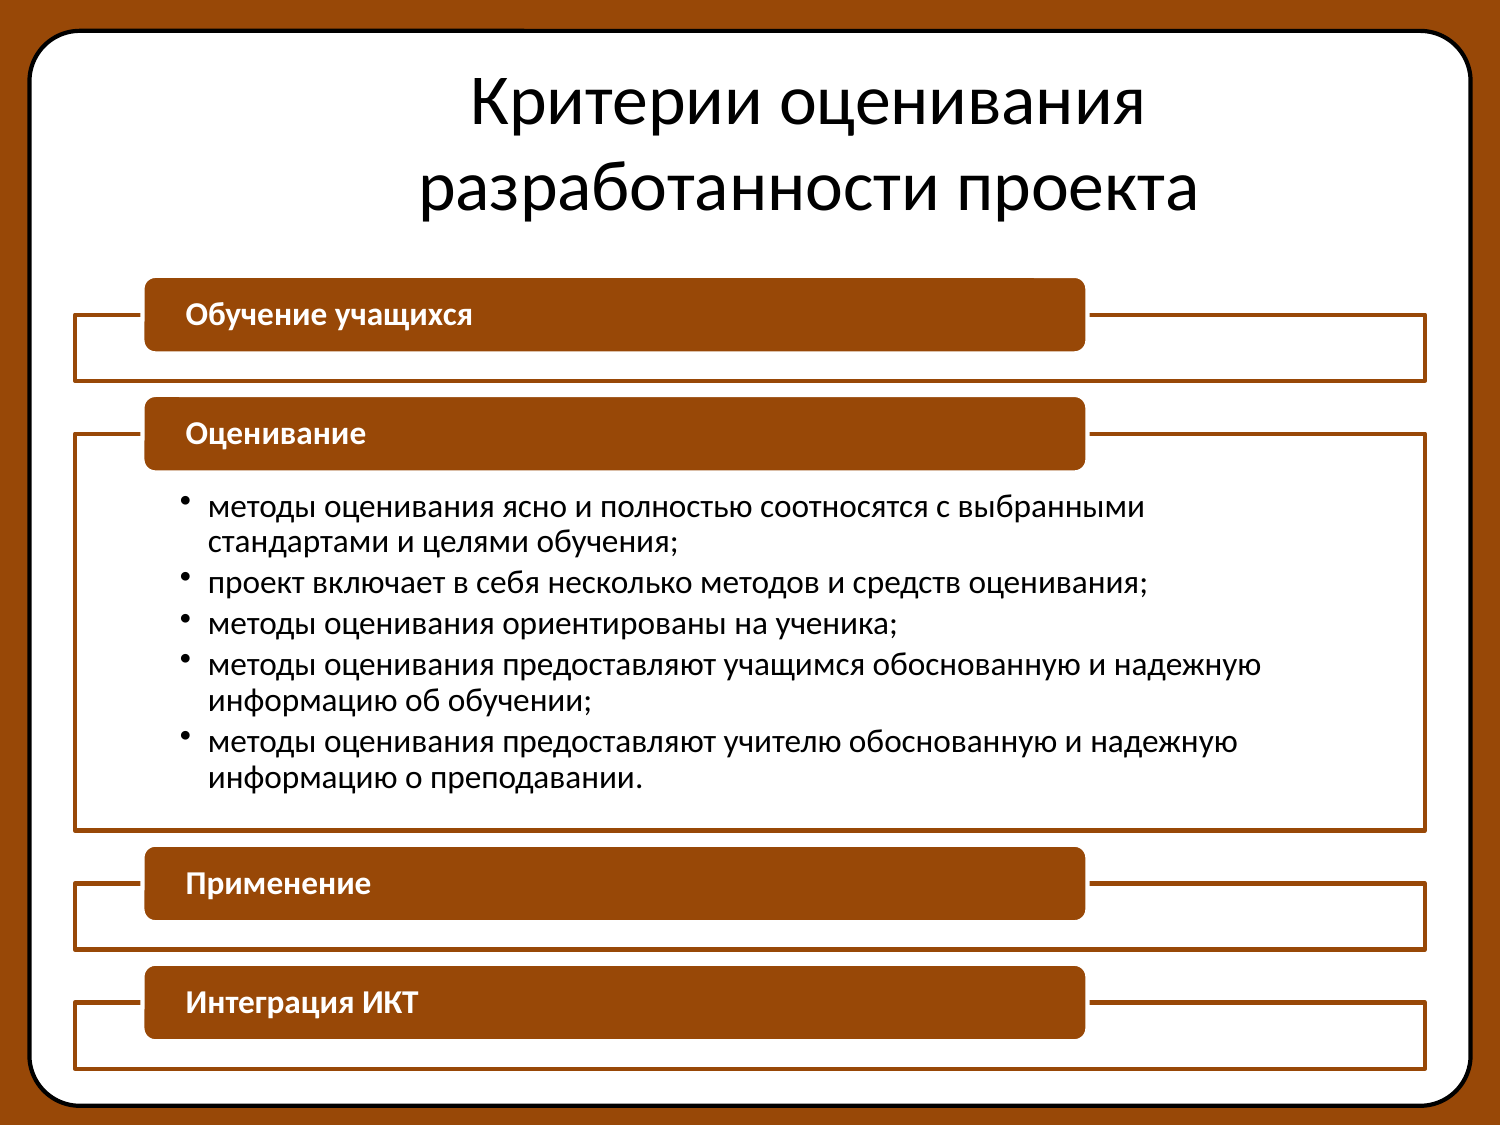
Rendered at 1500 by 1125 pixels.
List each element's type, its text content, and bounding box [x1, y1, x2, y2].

text_box [27, 28, 1473, 1108]
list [74, 262, 1426, 1083]
title Критерии оценивания разработанности проекта [192, 45, 1425, 233]
